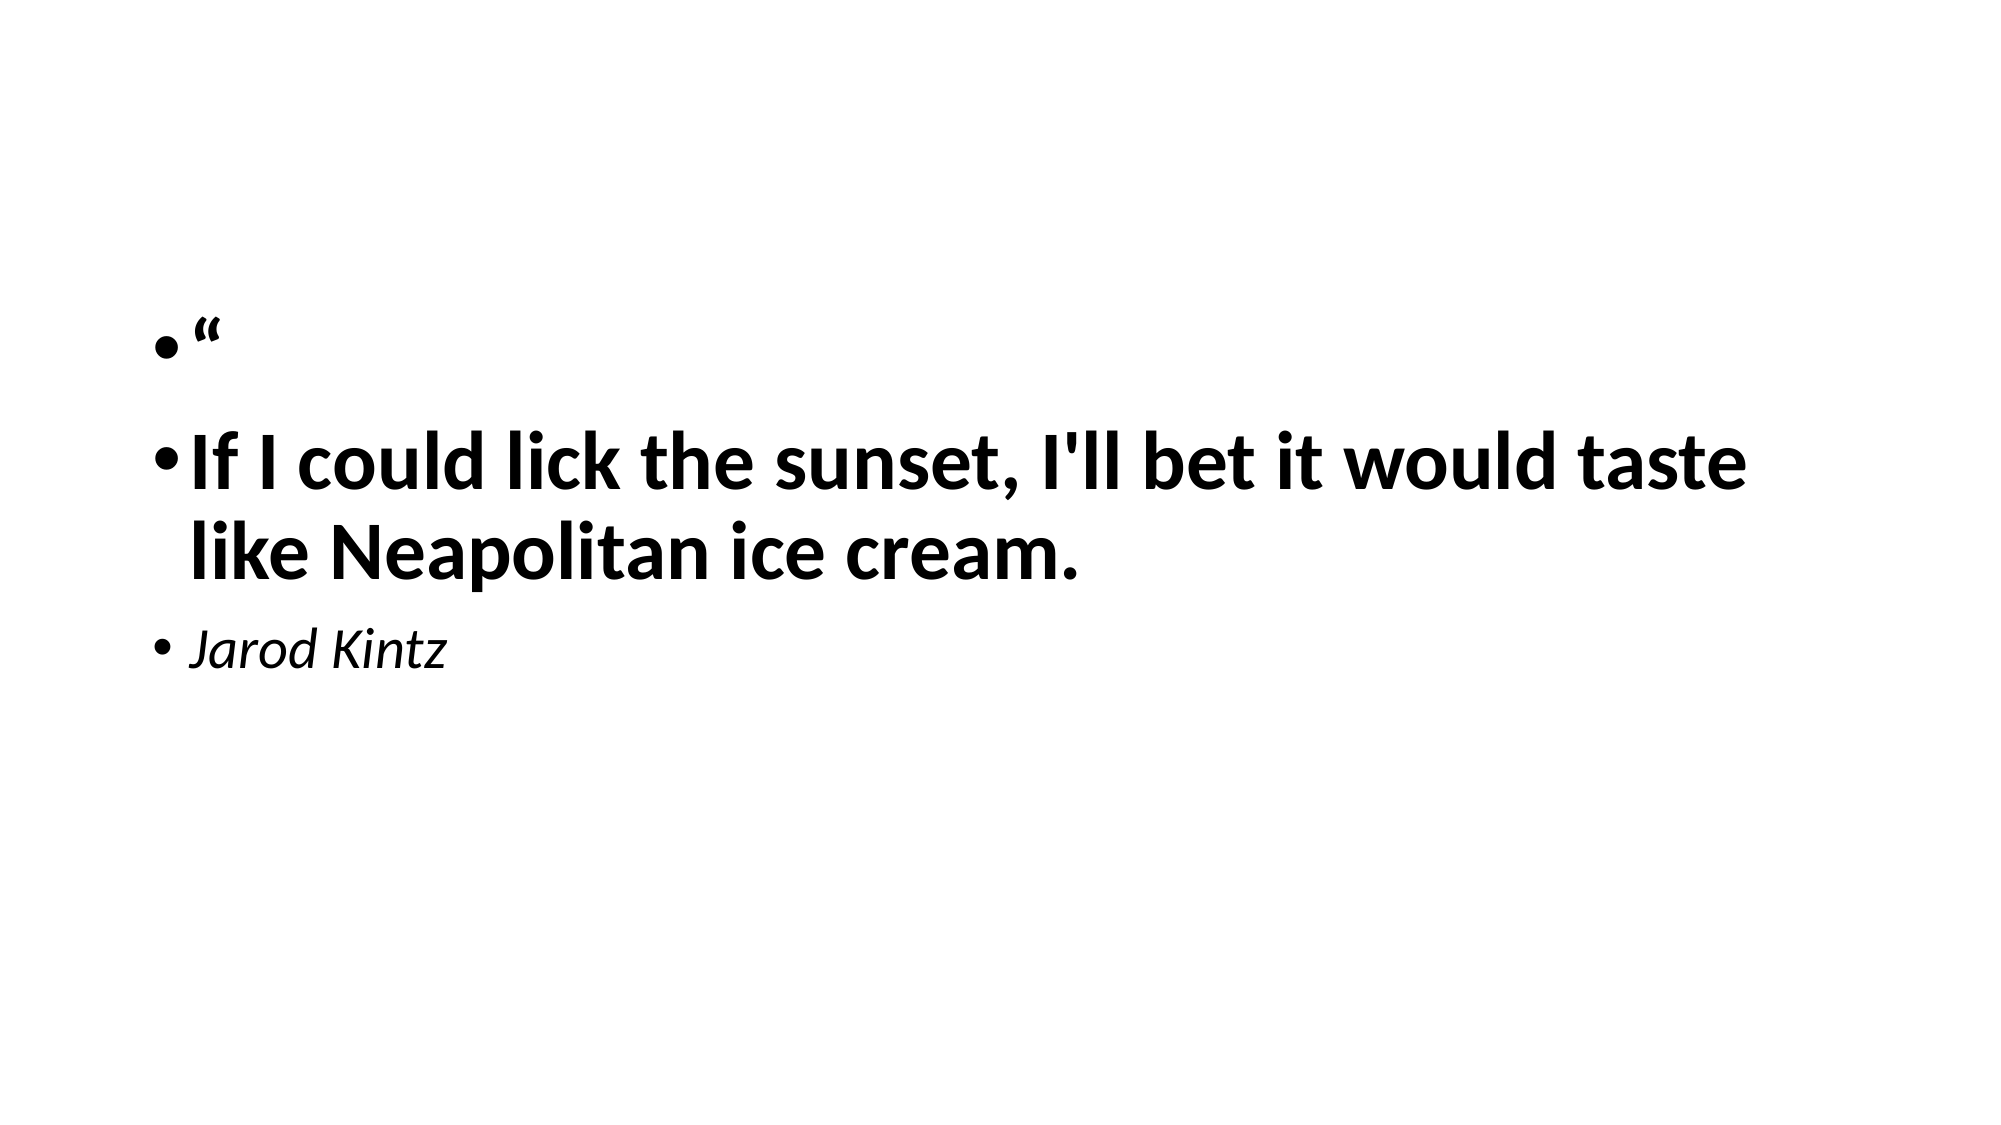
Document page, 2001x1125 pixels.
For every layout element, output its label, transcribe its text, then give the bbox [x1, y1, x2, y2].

list “ If I could lick the sunset, I'll bet it would taste like Neapolitan ice cream. Jarod Kintz [137, 299, 1863, 1014]
